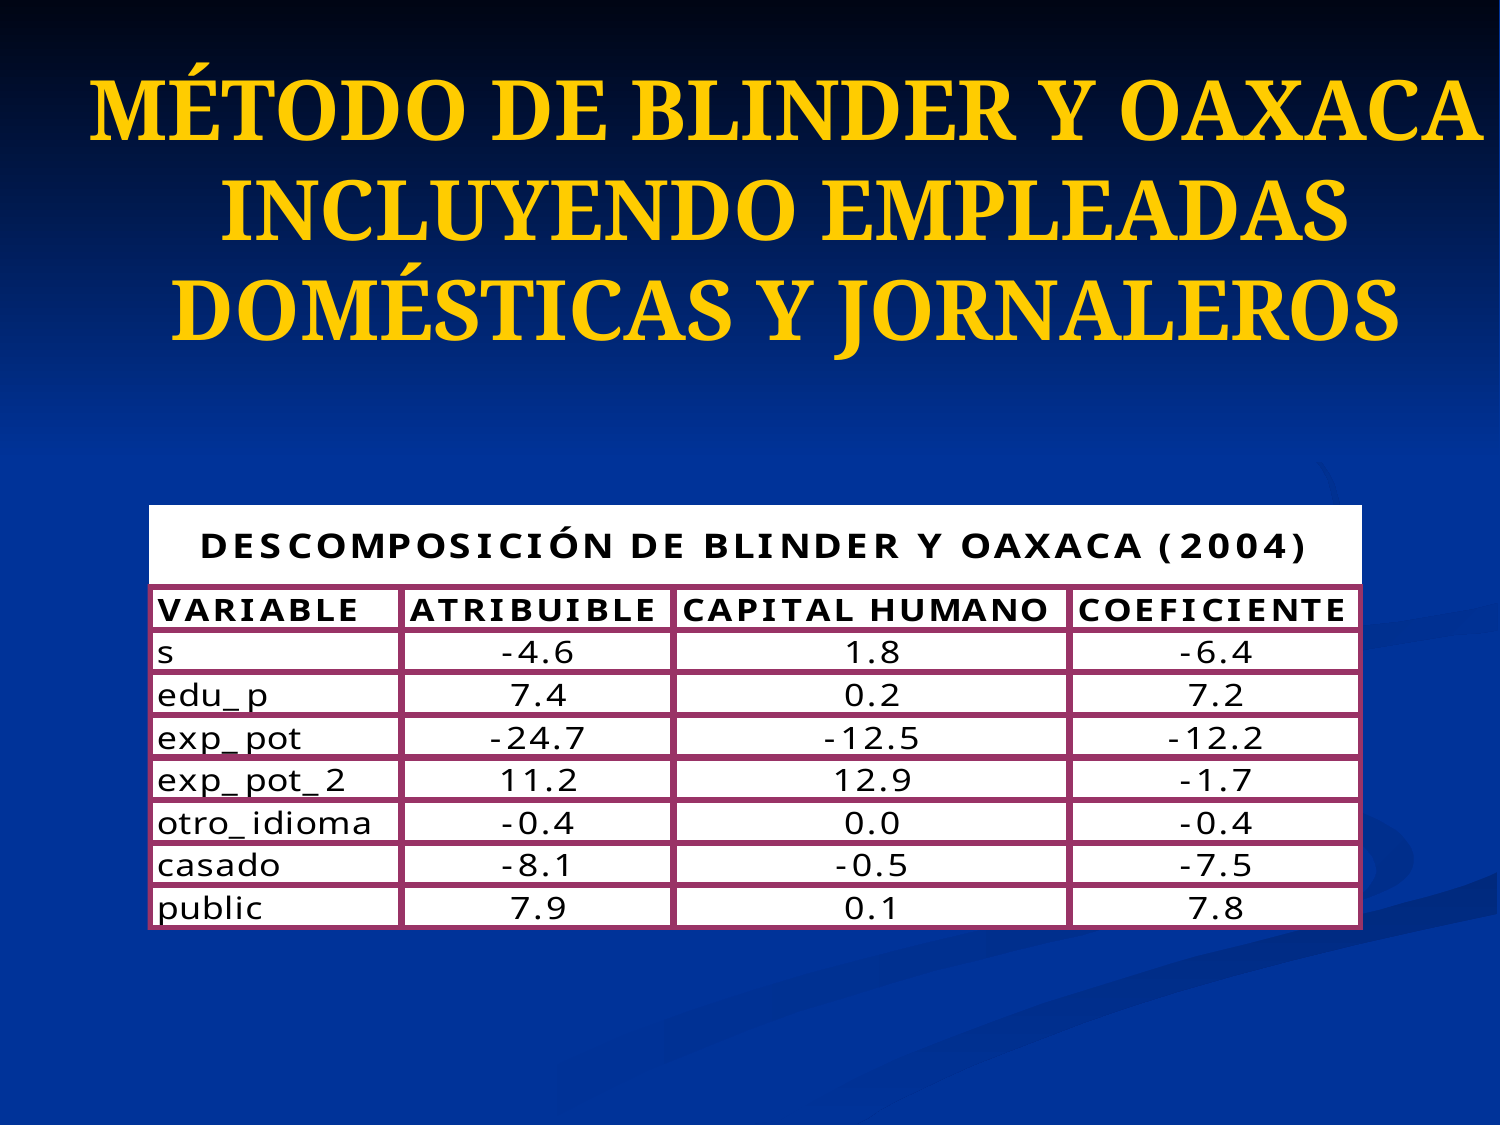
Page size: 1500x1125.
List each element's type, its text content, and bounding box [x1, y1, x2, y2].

picture [147, 503, 1365, 931]
title MÉTODO DE BLINDER Y OAXACA INCLUYENDO EMPLEADAS DOMÉSTICAS Y JORNALEROS [72, 66, 1500, 349]
